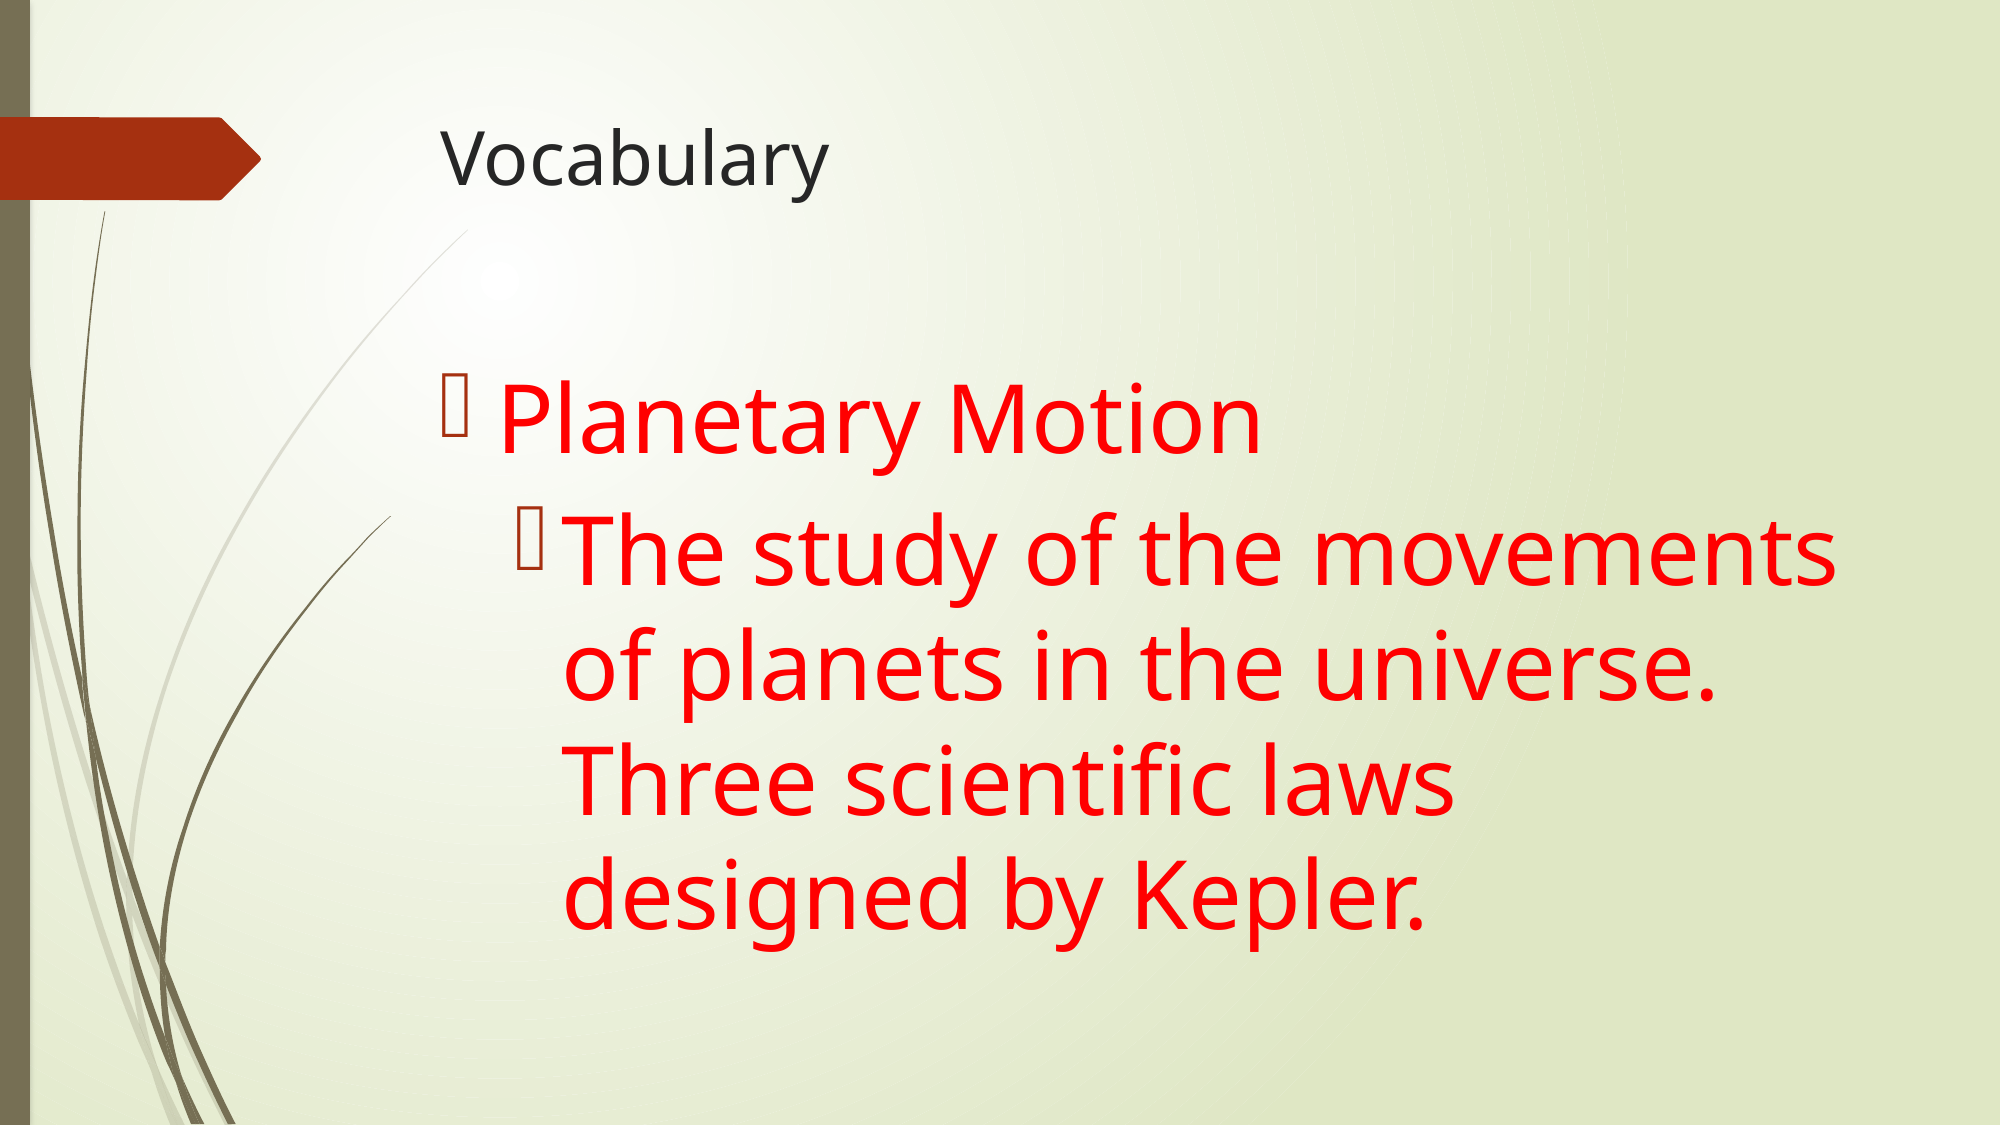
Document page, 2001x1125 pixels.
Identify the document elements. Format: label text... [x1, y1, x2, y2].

title Vocabulary [425, 102, 1888, 313]
list Planetary Motion The study of the movements of planets in the universe. Three scientific laws designed by Kepler. [424, 350, 1888, 970]
